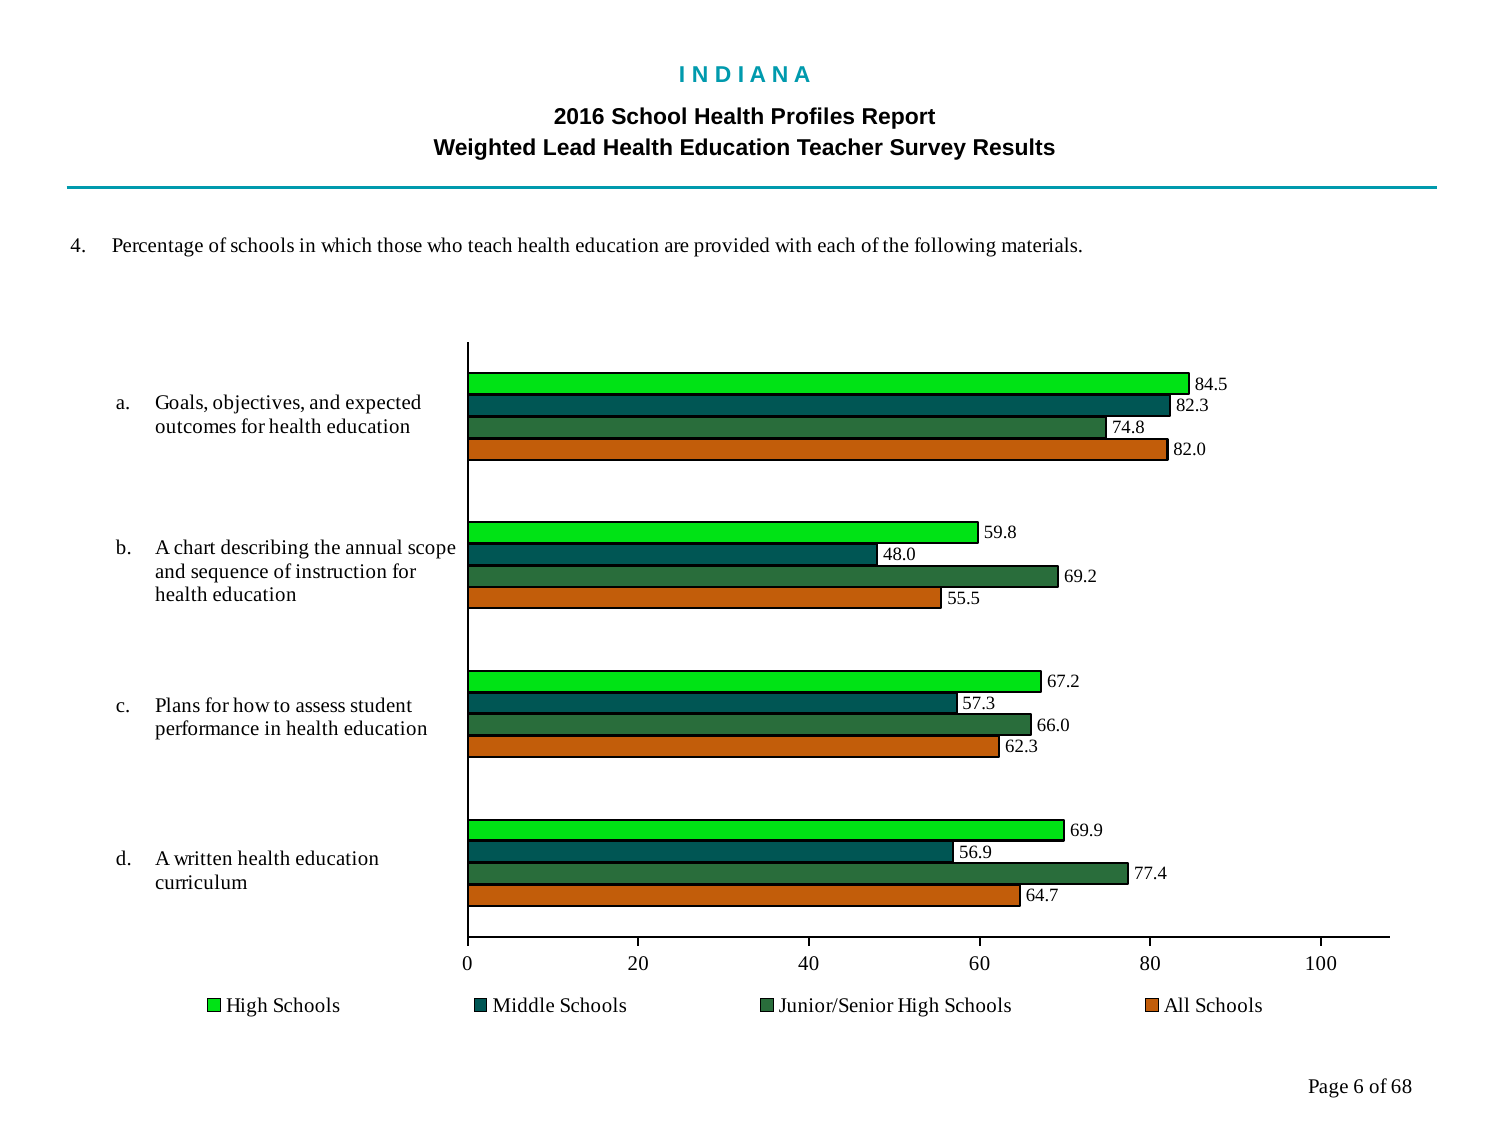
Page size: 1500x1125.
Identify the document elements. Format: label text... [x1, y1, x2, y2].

text_box 2016 School Health Profiles Report [41, 93, 1448, 125]
text_box Weighted Lead Health Education Teacher Survey Results [41, 125, 1448, 168]
text_box I N D I A N A [41, 52, 1448, 93]
chart [41, 208, 1449, 1105]
